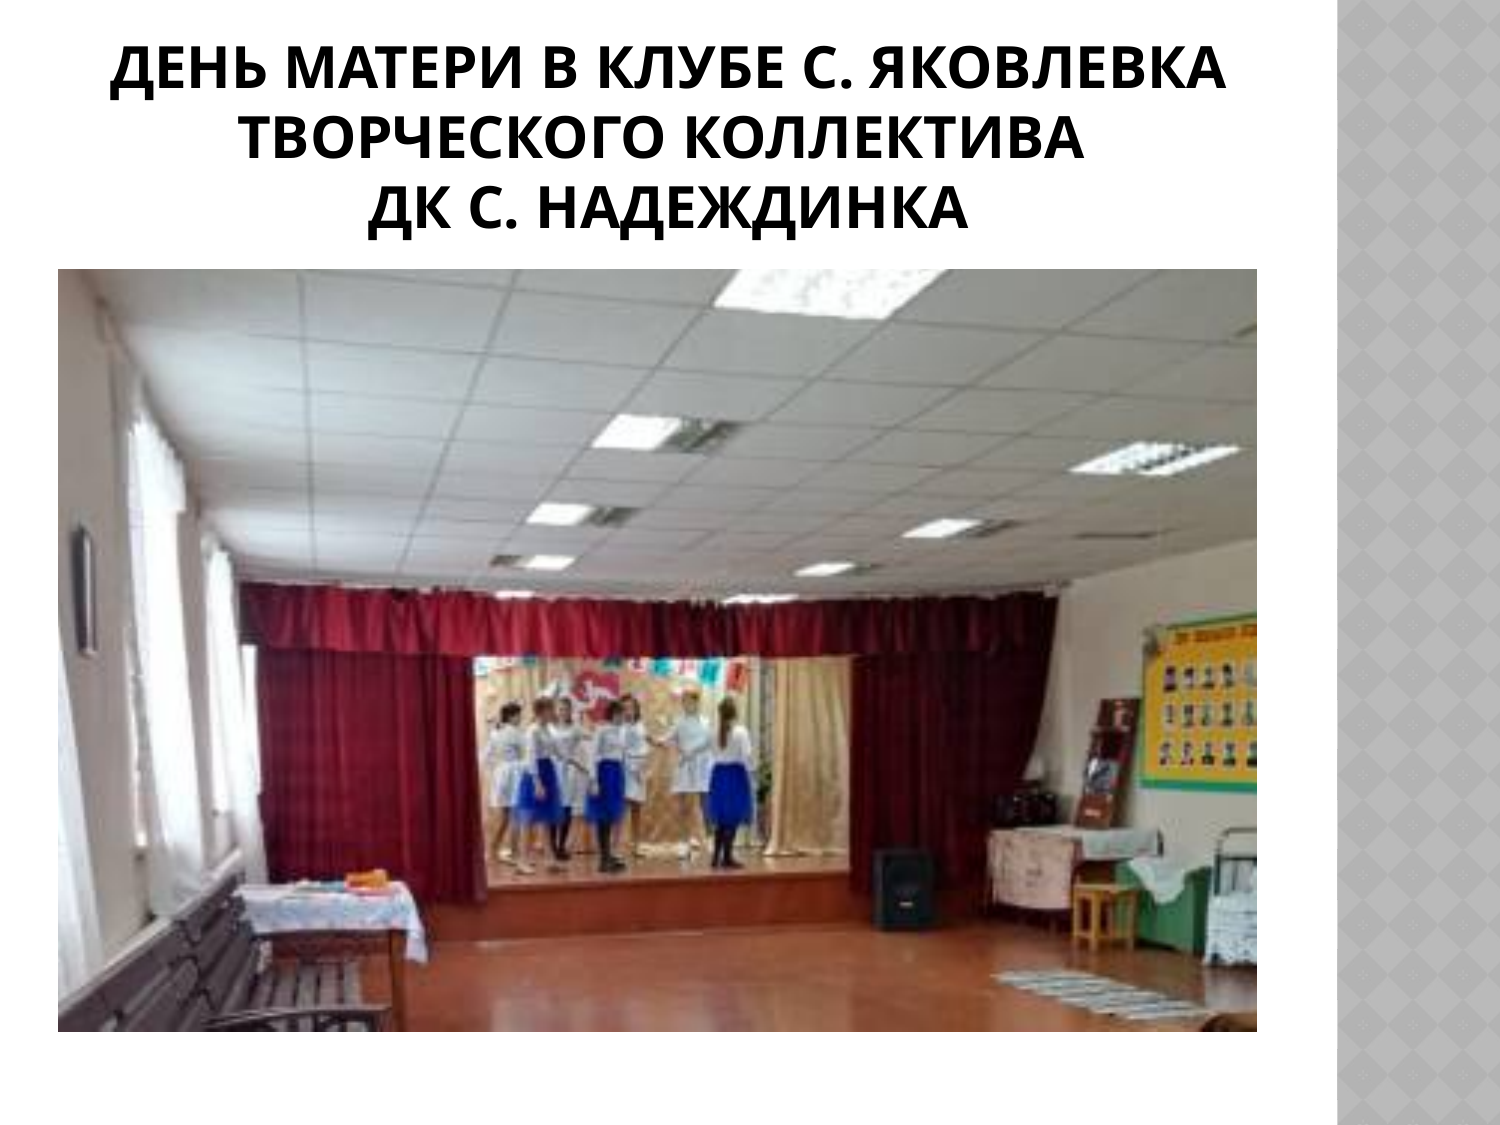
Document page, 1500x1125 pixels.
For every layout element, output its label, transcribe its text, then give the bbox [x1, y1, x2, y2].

title День матери в клубе с. Яковлевка творческого коллектива ДК с. Надеждинка [75, 52, 1263, 240]
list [58, 269, 1257, 1032]
